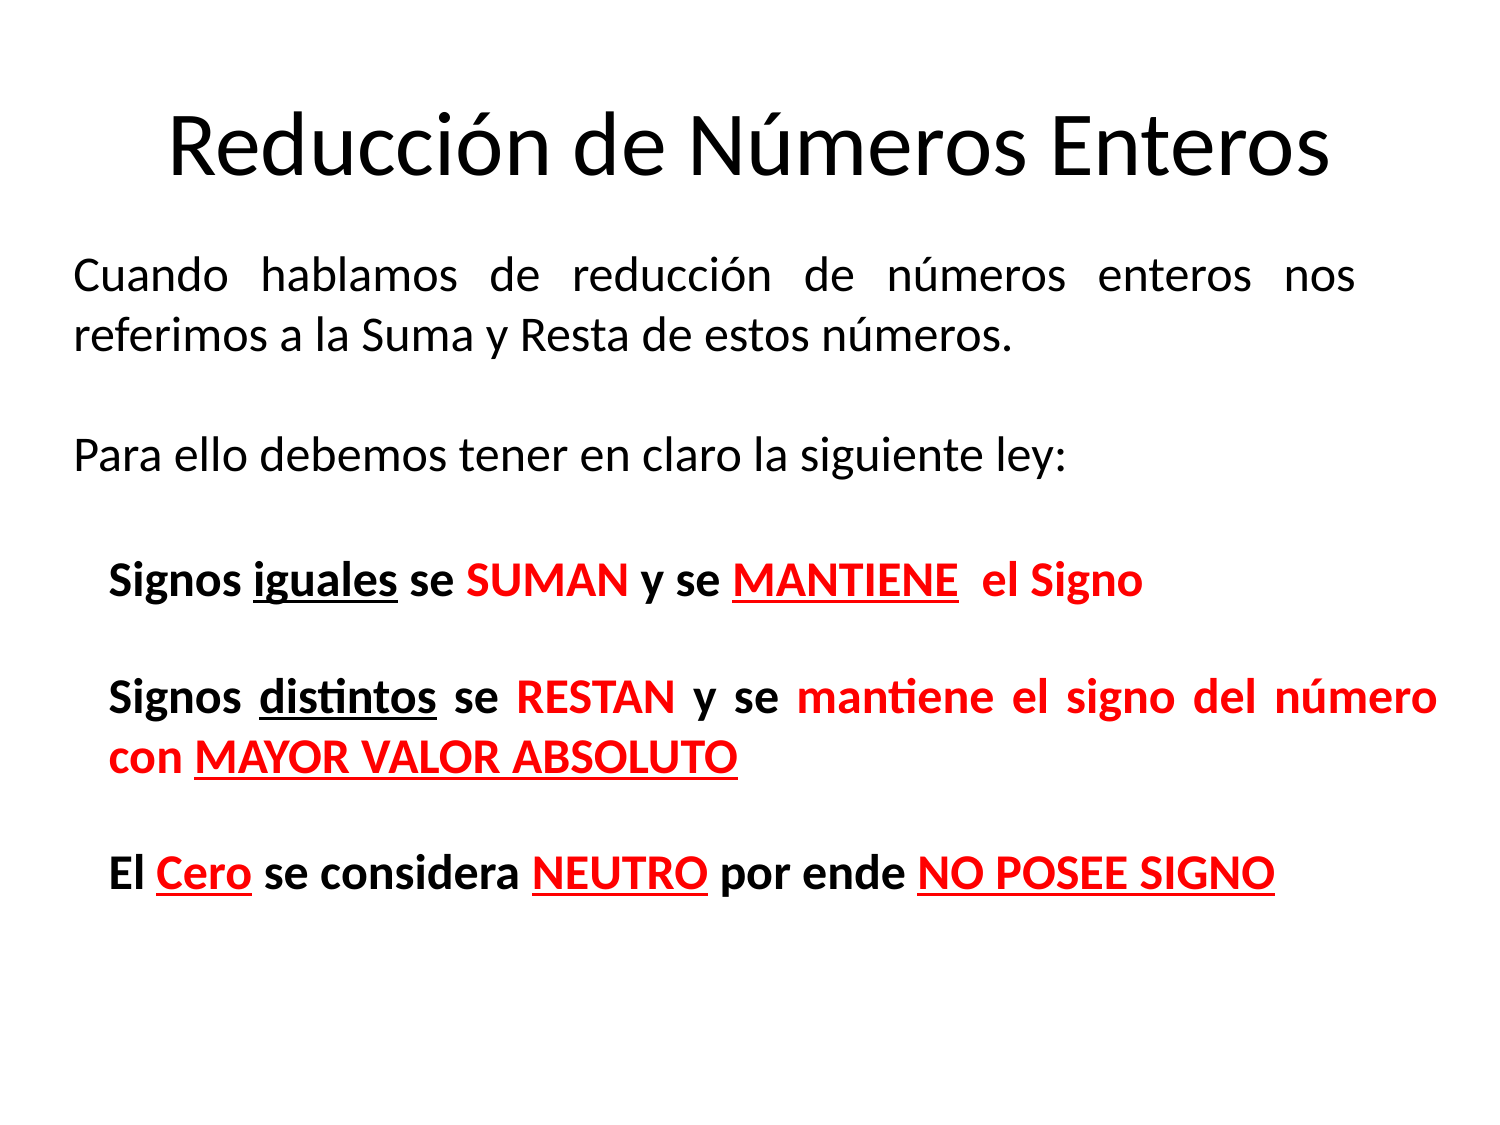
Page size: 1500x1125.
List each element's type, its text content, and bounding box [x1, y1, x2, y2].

text_box Signos iguales se SUMAN y se MANTIENE el Signo [93, 538, 1407, 614]
text_box Signos distintos se RESTAN y se mantiene el signo del número con MAYOR VALOR ABSOLUTO [93, 656, 1454, 791]
text_box El Cero se considera NEUTRO por ende NO POSEE SIGNO [93, 831, 1454, 907]
text_box Cuando hablamos de reducción de números enteros nos referimos a la Suma y Resta de estos números. Para ello debemos tener en claro la siguiente ley: [58, 234, 1372, 490]
title Reducción de Números Enteros [75, 45, 1425, 233]
